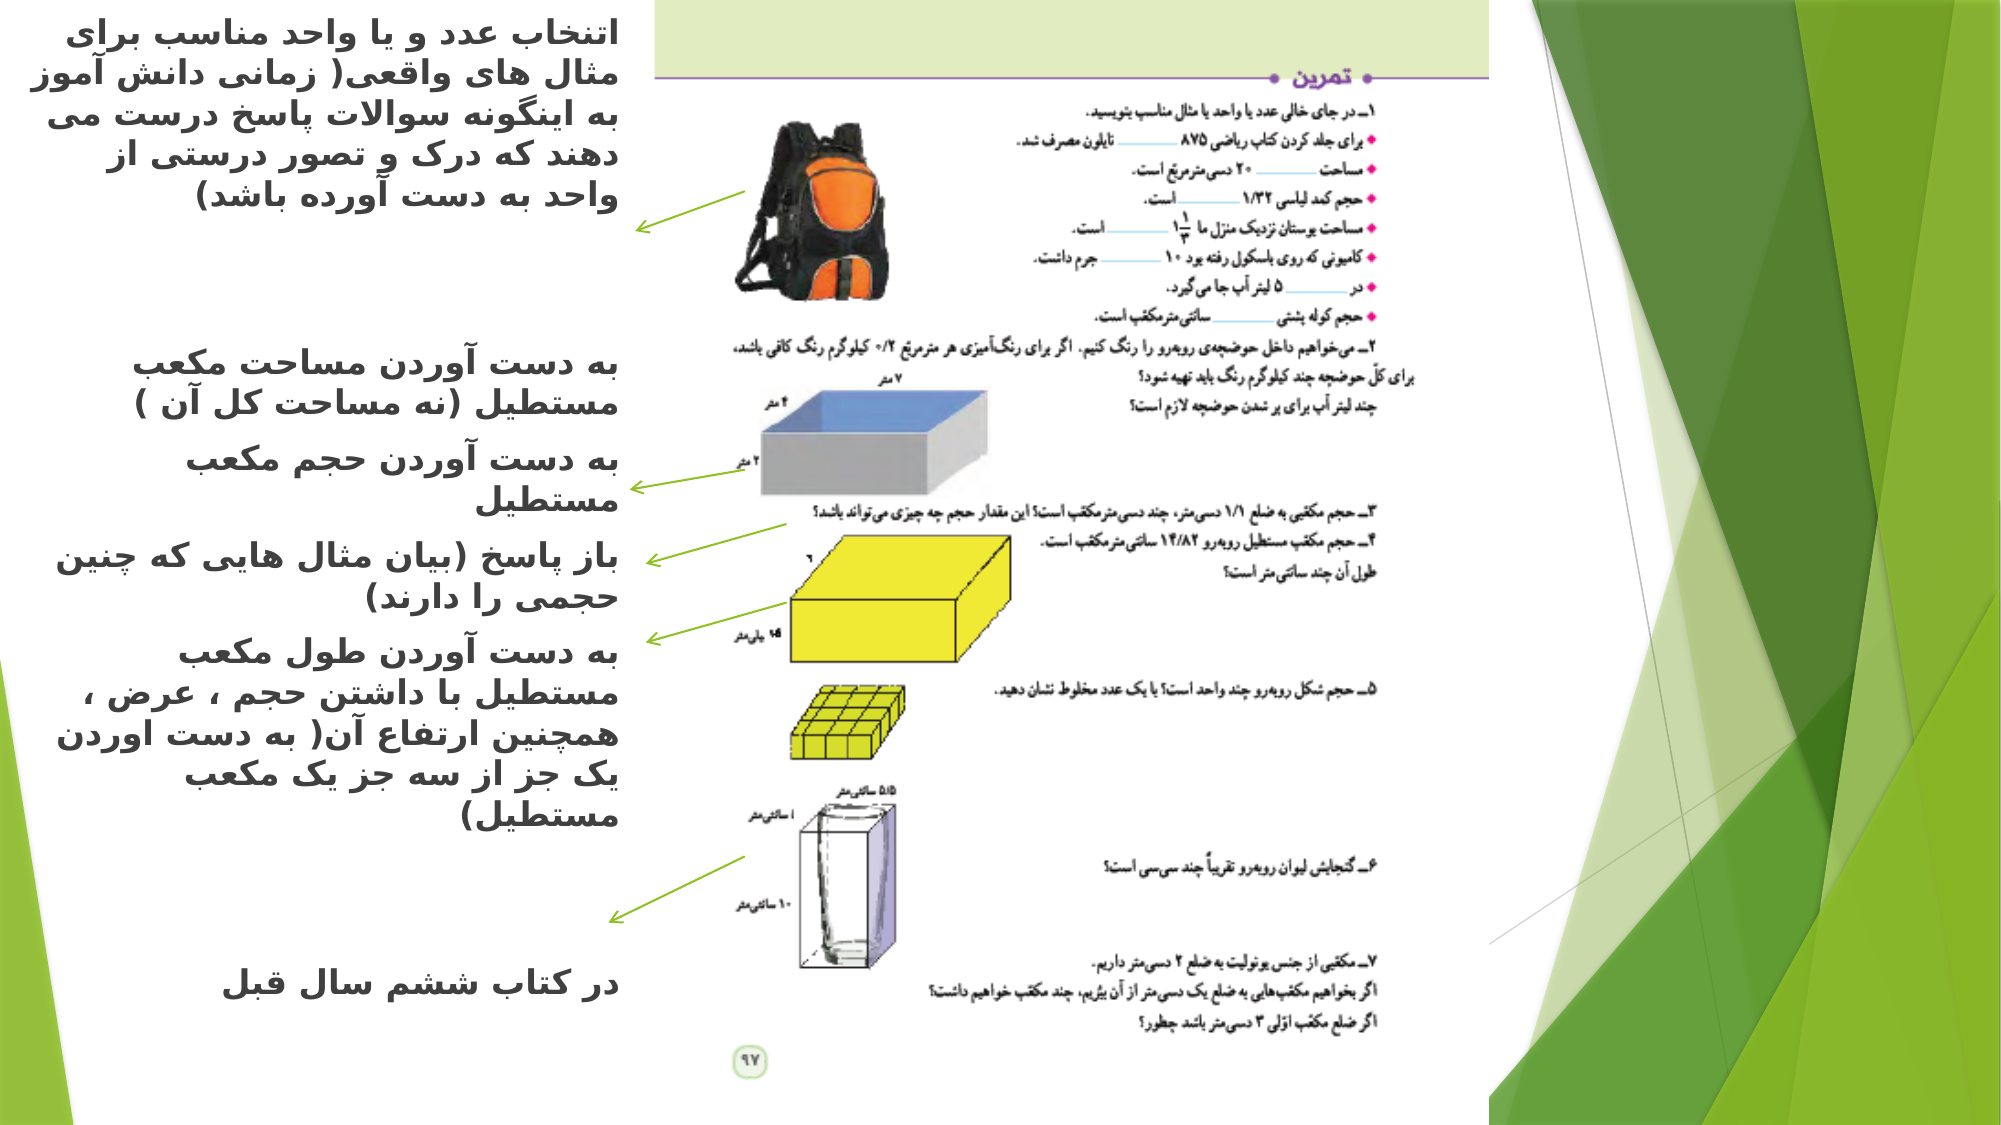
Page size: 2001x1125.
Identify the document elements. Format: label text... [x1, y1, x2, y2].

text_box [628, 469, 745, 491]
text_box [607, 856, 745, 924]
list اتنخاب عدد و یا واحد مناسب برای مثال های واقعی( زمانی دانش آموز به اینگونه سوالات پاسخ درست می دهند که درک و تصور درستی از واحد به دست آورده باشد) به دست آوردن مساحت مکعب مستطیل (نه مساحت کل آن ) به دست آوردن حجم مکعب مستطیل باز پاسخ (بیان مثال هایی که چنین حجمی را دارند) به دست آوردن طول مکعب مستطیل با داشتن حجم ، عرض ، همچنین ارتفاع آن( به دست اوردن یک جز از سه جز یک مکعب مستطیل) در کتاب ششم سال قبل [15, 2, 630, 1046]
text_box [645, 602, 787, 643]
picture [634, 0, 1490, 1125]
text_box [634, 190, 745, 232]
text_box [645, 523, 787, 565]
